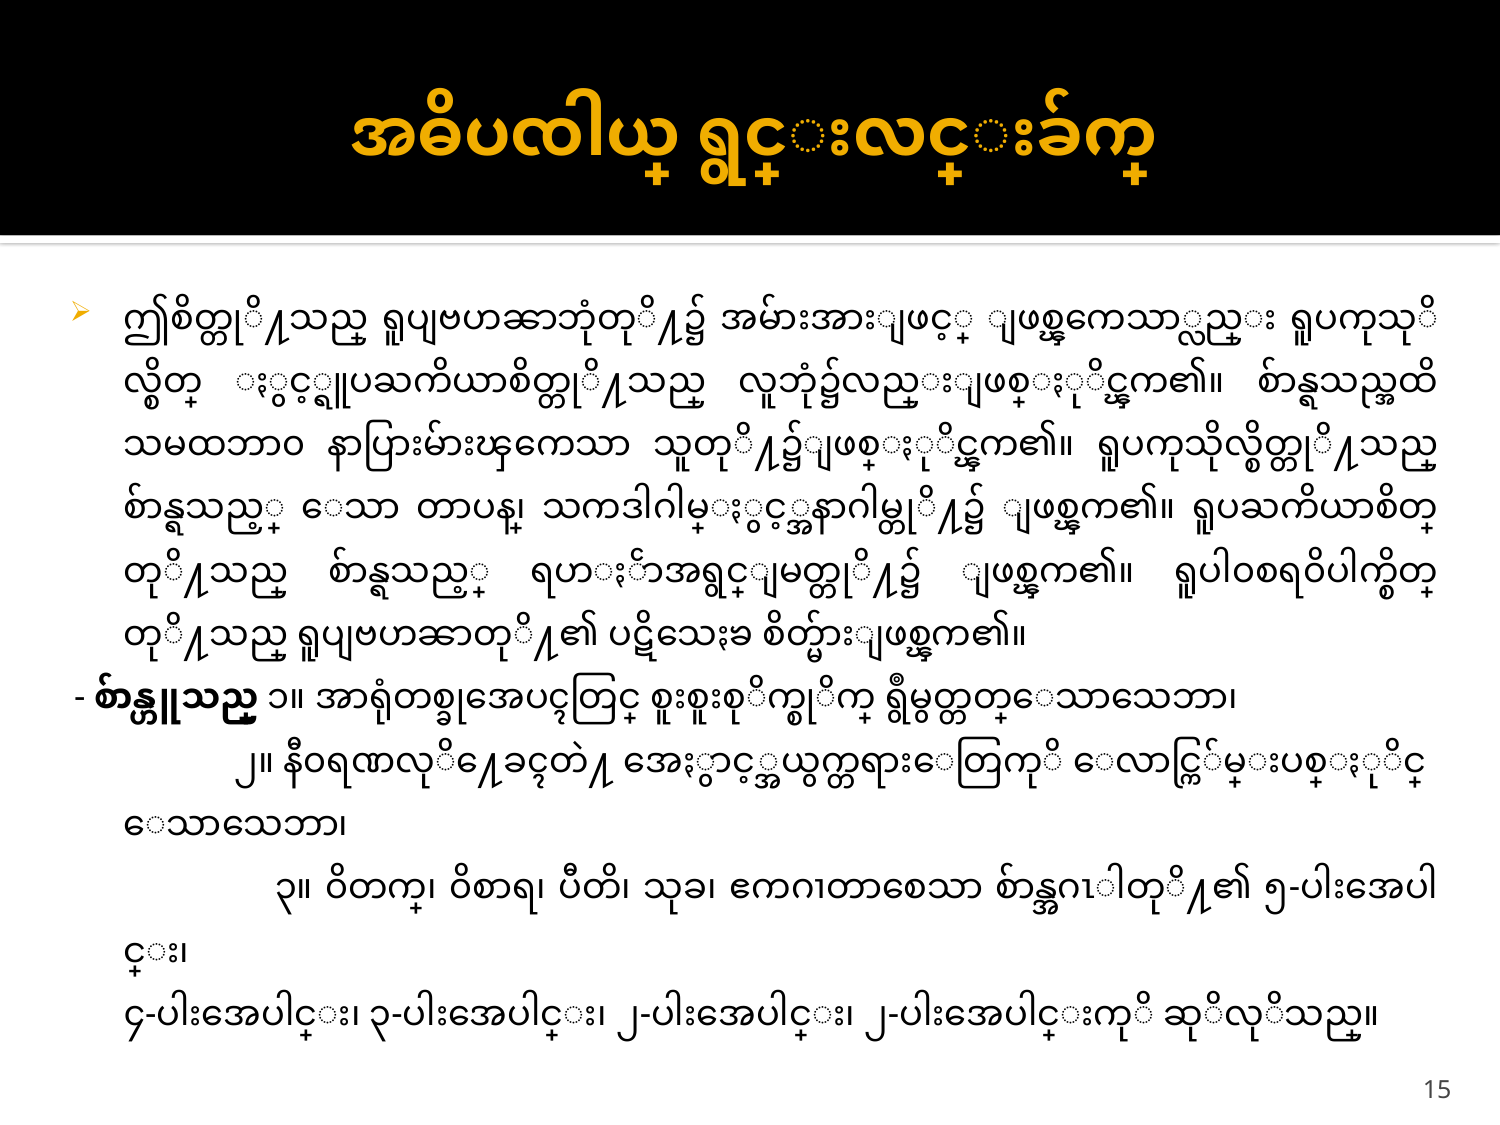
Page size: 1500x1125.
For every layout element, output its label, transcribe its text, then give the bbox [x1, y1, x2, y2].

slide_number 15 [1345, 1062, 1467, 1108]
title အဓိပၸါယ္ ရွင္းလင္းခ်က္ [75, 25, 1425, 231]
list ဤစိတ္တုိ႔သည္ ရူပျဗဟၼာဘုံတုိ႔၌ အမ်ားအားျဖင့္ ျဖစ္ၾကေသာ္လည္း ရူပကုသုိလ္စိတ္ ႏွင့္ရူပႀကိယာစိတ္တုိ႔သည္ လူဘုံ၌လည္းျဖစ္ႏုိင္ၾက၏။ စ်ာန္ရသည္အထိ သမထဘာ၀ နာပြားမ်ားၾကေသာ သူတုိ႔၌ျဖစ္ႏုိင္ၾက၏။ ရူပကုသိုလ္စိတ္တုိ႔သည္ စ်ာန္ရသည့္ ေသာ တာပန္၊ သကဒါဂါမ္ႏွင့္အနာဂါမ္တုိ႔၌ ျဖစ္ၾက၏။ ရူပႀကိယာစိတ္တုိ႔သည္ စ်ာန္ရသည့္ ရဟႏၲာအရွင္ျမတ္တုိ႔၌ ျဖစ္ၾက၏။ ရူပါ၀စရ၀ိပါက္စိတ္တုိ႔သည္ ရူပျဗဟၼာတုိ႔၏ ပဋိသေႏၶ စိတ္မ်ားျဖစ္ၾက၏။ - စ်ာန္ဟူသည္ ၁။ အာရုံတစ္ခုအေပၚတြင္ စူးစူးစုိက္စုိက္ ရွဳမွတ္တတ္ေသာသေဘာ၊ ၂။ နီ၀ရဏလုိ႔ေခၚတဲ႔ အေႏွာင့္အယွက္တရားေတြကုိ ေလာင္ကြ်မ္းပစ္ႏုိင္ ေသာသေဘာ၊ ၃။ ၀ိတက္၊ ၀ိစာရ၊ ပီတိ၊ သုခ၊ ဧကဂၢတာစေသာ စ်ာန္အဂၤါတုိ႔၏ ၅-ပါးအေပါင္း၊ ၄-ပါးအေပါင္း၊ ၃-ပါးအေပါင္း၊ ၂-ပါးအေပါင္း၊ ၂-ပါးအေပါင္းကုိ ဆုိလုိသည္။ [46, 257, 1454, 1079]
